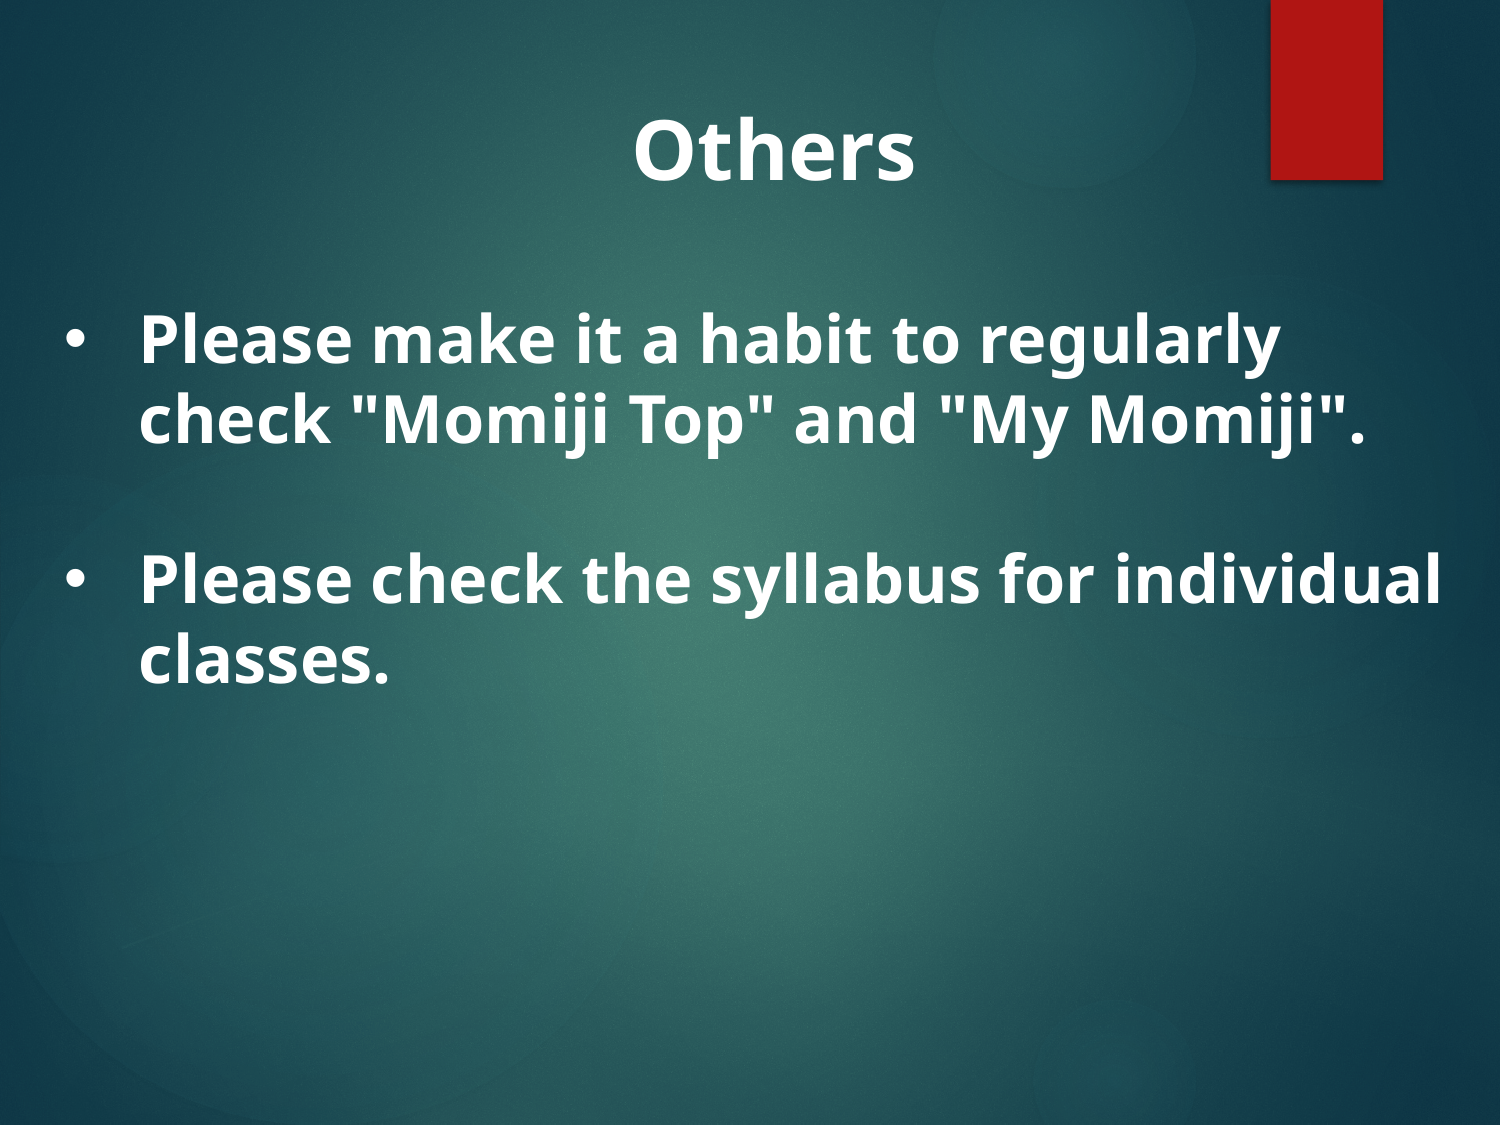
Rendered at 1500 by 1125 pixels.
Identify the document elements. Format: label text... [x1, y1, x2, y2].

text_box Others Please make it a habit to regularly check "Momiji Top" and "My Momiji". Please check the syllabus for individual classes. [49, 89, 1500, 805]
